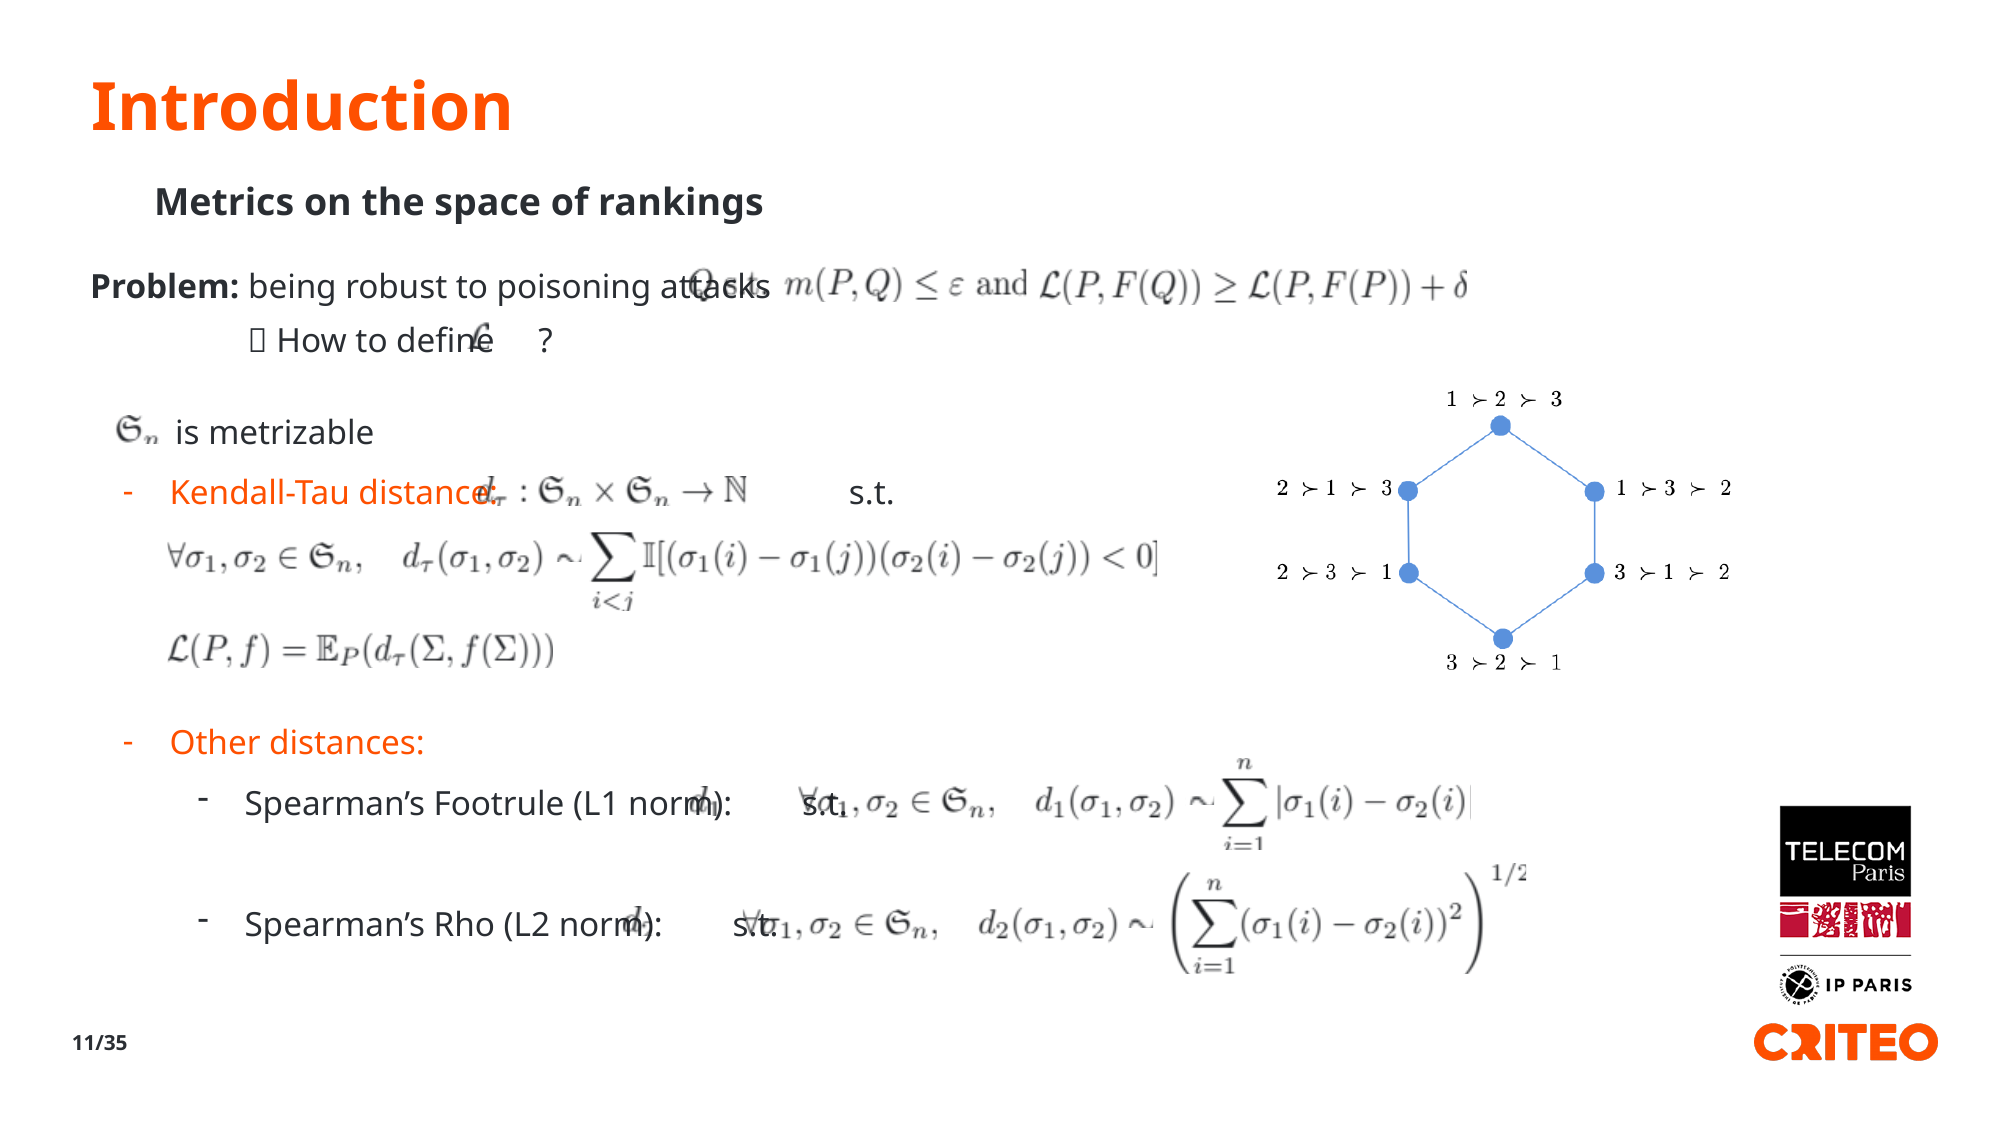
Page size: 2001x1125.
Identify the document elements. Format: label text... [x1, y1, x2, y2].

title Introduction [76, 65, 1751, 200]
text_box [552, 549, 586, 568]
picture [1777, 805, 1913, 1006]
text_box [1124, 914, 1158, 934]
picture [1754, 1023, 1938, 1061]
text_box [75, 249, 1683, 522]
picture [167, 632, 553, 668]
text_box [1185, 791, 1219, 811]
text_box Metrics on the space of rankings [139, 161, 1186, 240]
picture [466, 321, 490, 349]
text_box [76, 374, 1759, 974]
